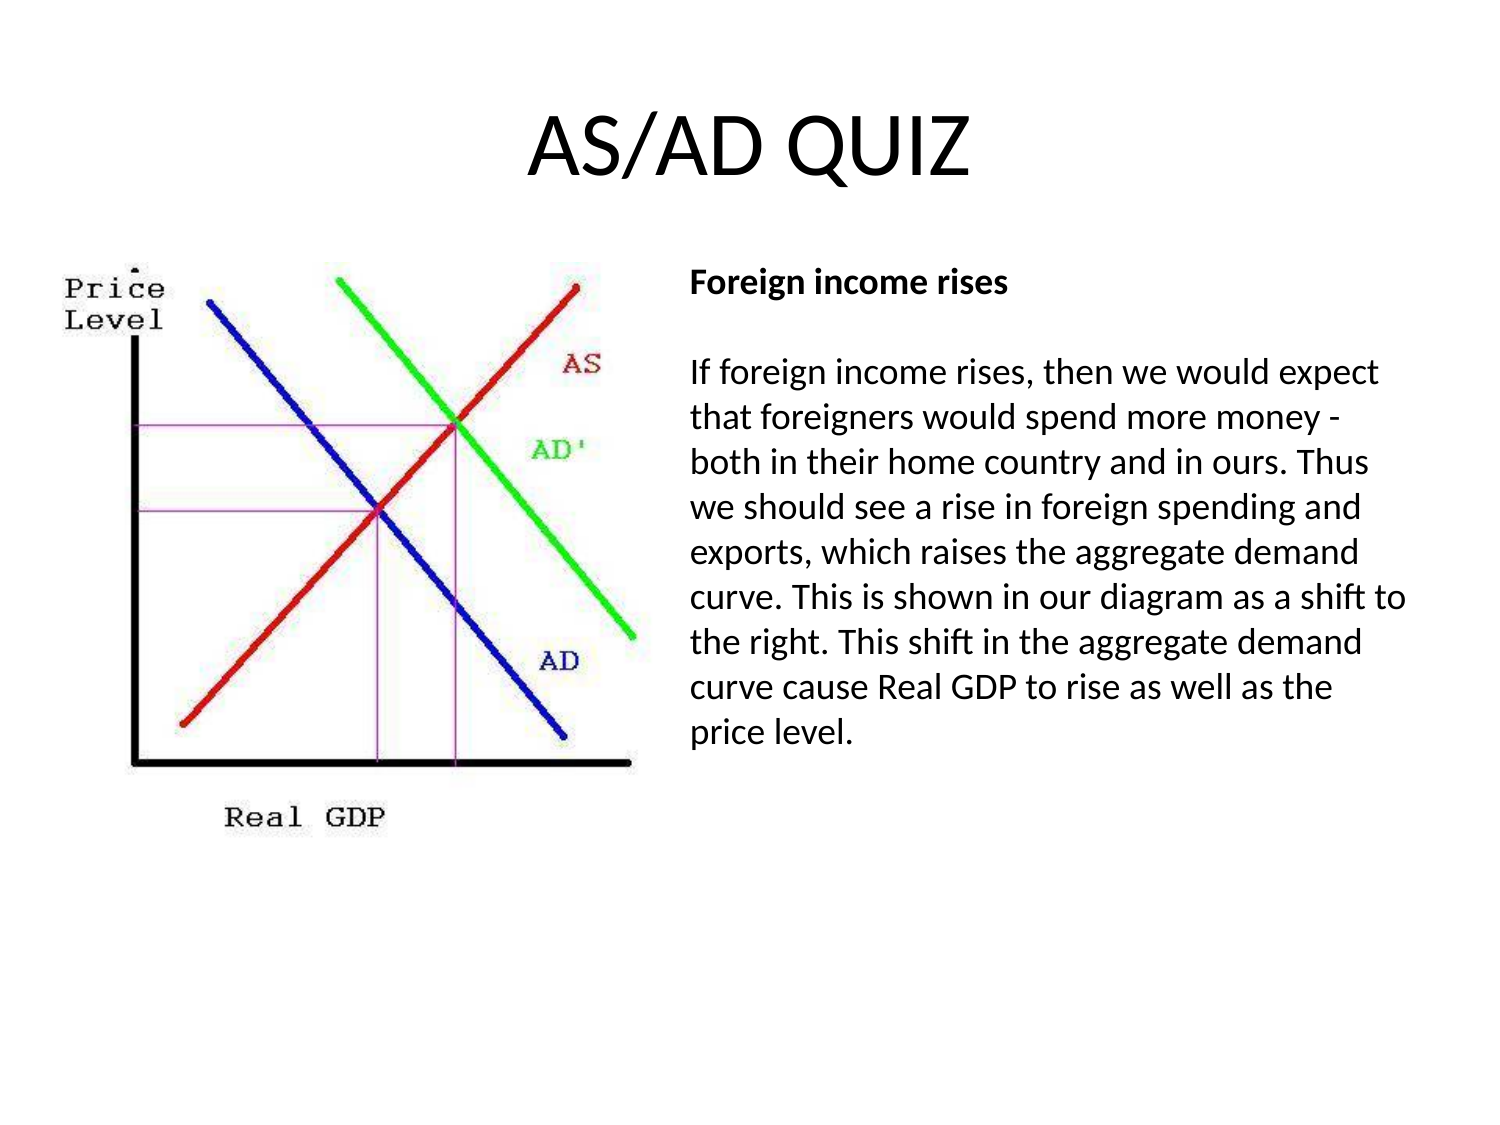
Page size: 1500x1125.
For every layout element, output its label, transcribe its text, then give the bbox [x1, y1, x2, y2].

title AS/AD QUIZ [75, 45, 1425, 233]
text_box Foreign income rises If foreign income rises, then we would expect that foreigners would spend more money - both in their home country and in ours. Thus we should see a rise in foreign spending and exports, which raises the aggregate demand curve. This is shown in our diagram as a shift to the right. This shift in the aggregate demand curve cause Real GDP to rise as well as the price level. [674, 249, 1425, 760]
picture [49, 262, 660, 873]
